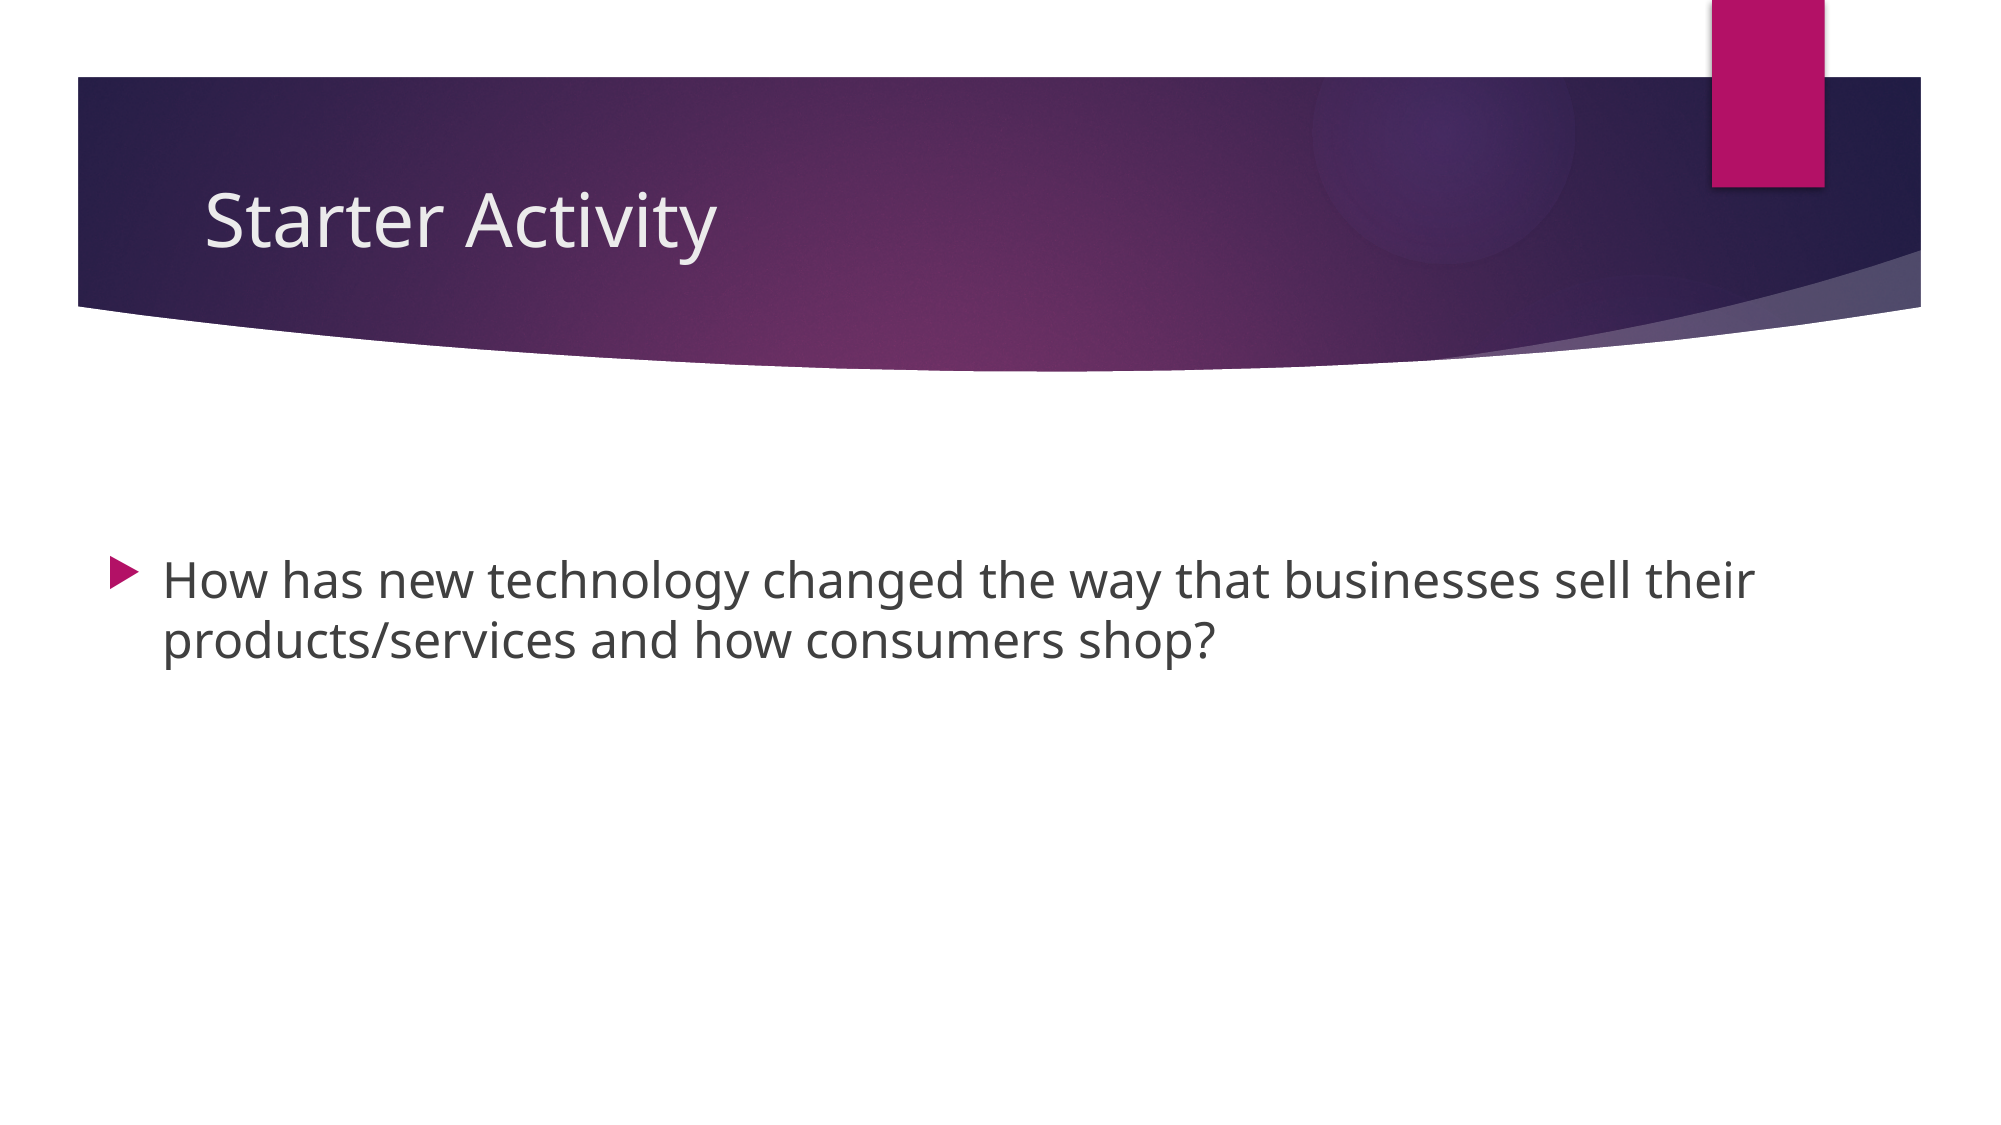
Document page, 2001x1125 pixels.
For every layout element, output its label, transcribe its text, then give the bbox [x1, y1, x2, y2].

list How has new technology changed the way that businesses sell their products/services and how consumers shop? [91, 379, 1896, 1082]
title Starter Activity [189, 159, 1627, 276]
